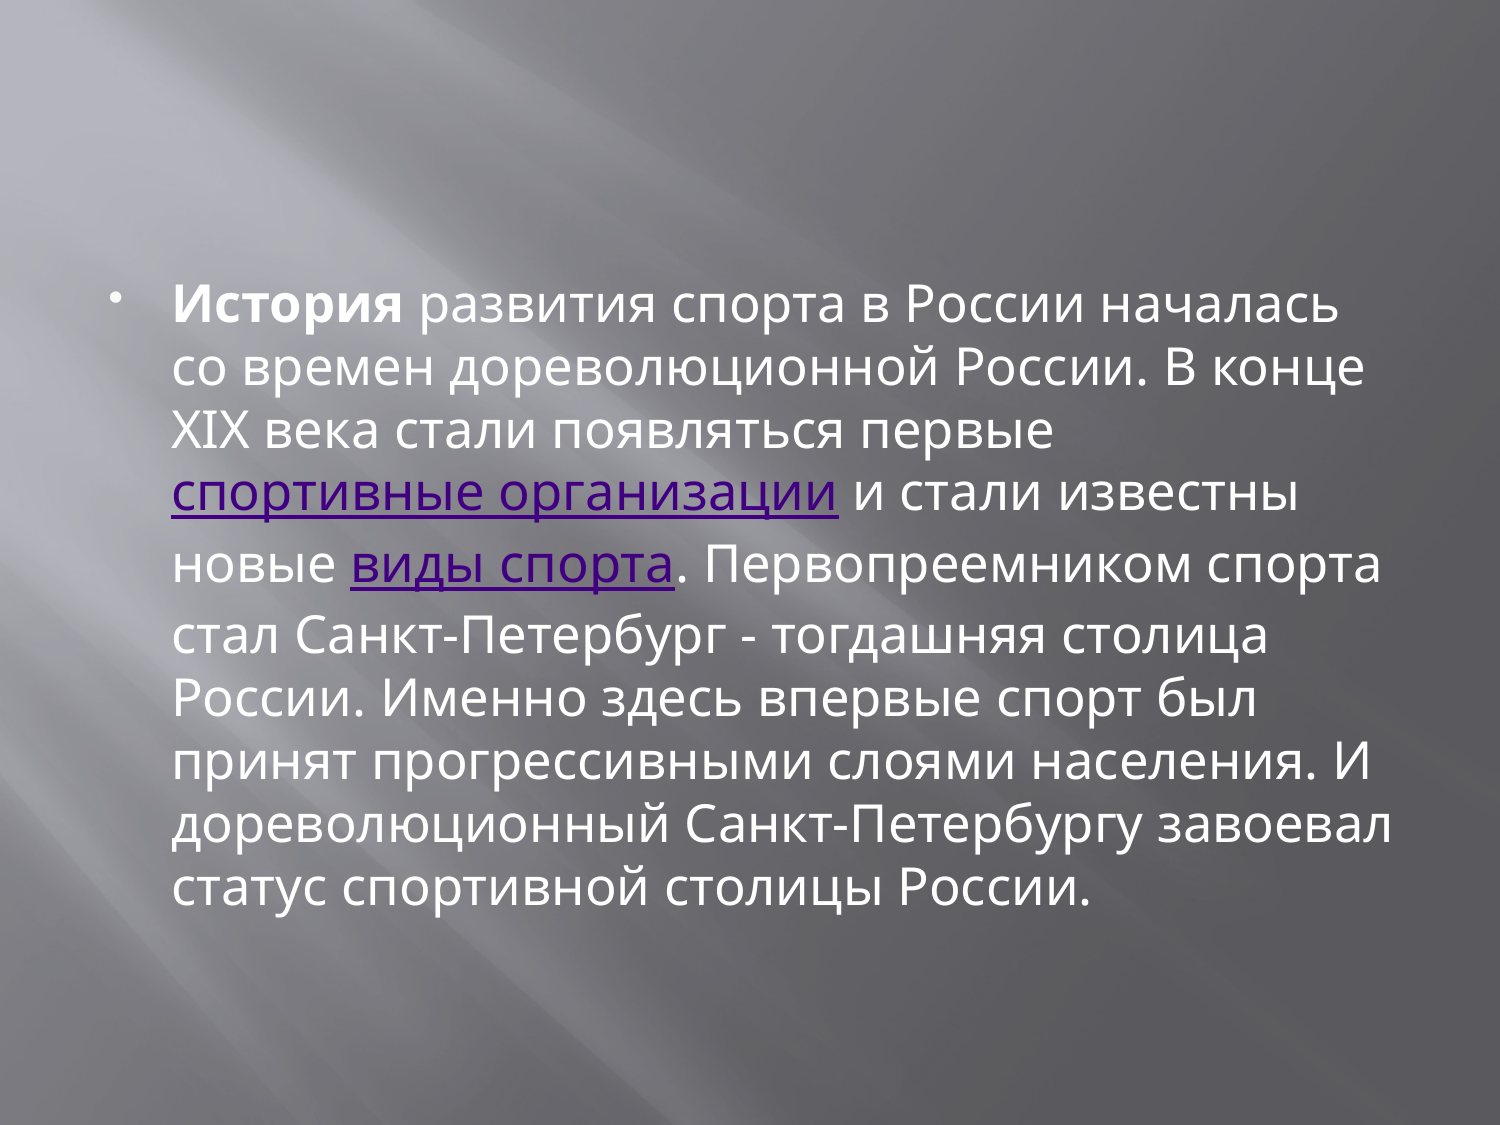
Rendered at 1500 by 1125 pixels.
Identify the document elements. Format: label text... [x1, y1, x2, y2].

list История развития спорта в России началась со времен дореволюционной России. В конце XIX века стали появляться первые спортивные организации и стали известны новые виды спорта. Первопреемником спорта стал Санкт-Петербург - тогдашняя столица России. Именно здесь впервые спорт был принят прогрессивными слоями населения. И дореволюционный Санкт-Петербургу завоевал статус спортивной столицы России. [74, 262, 1426, 1036]
